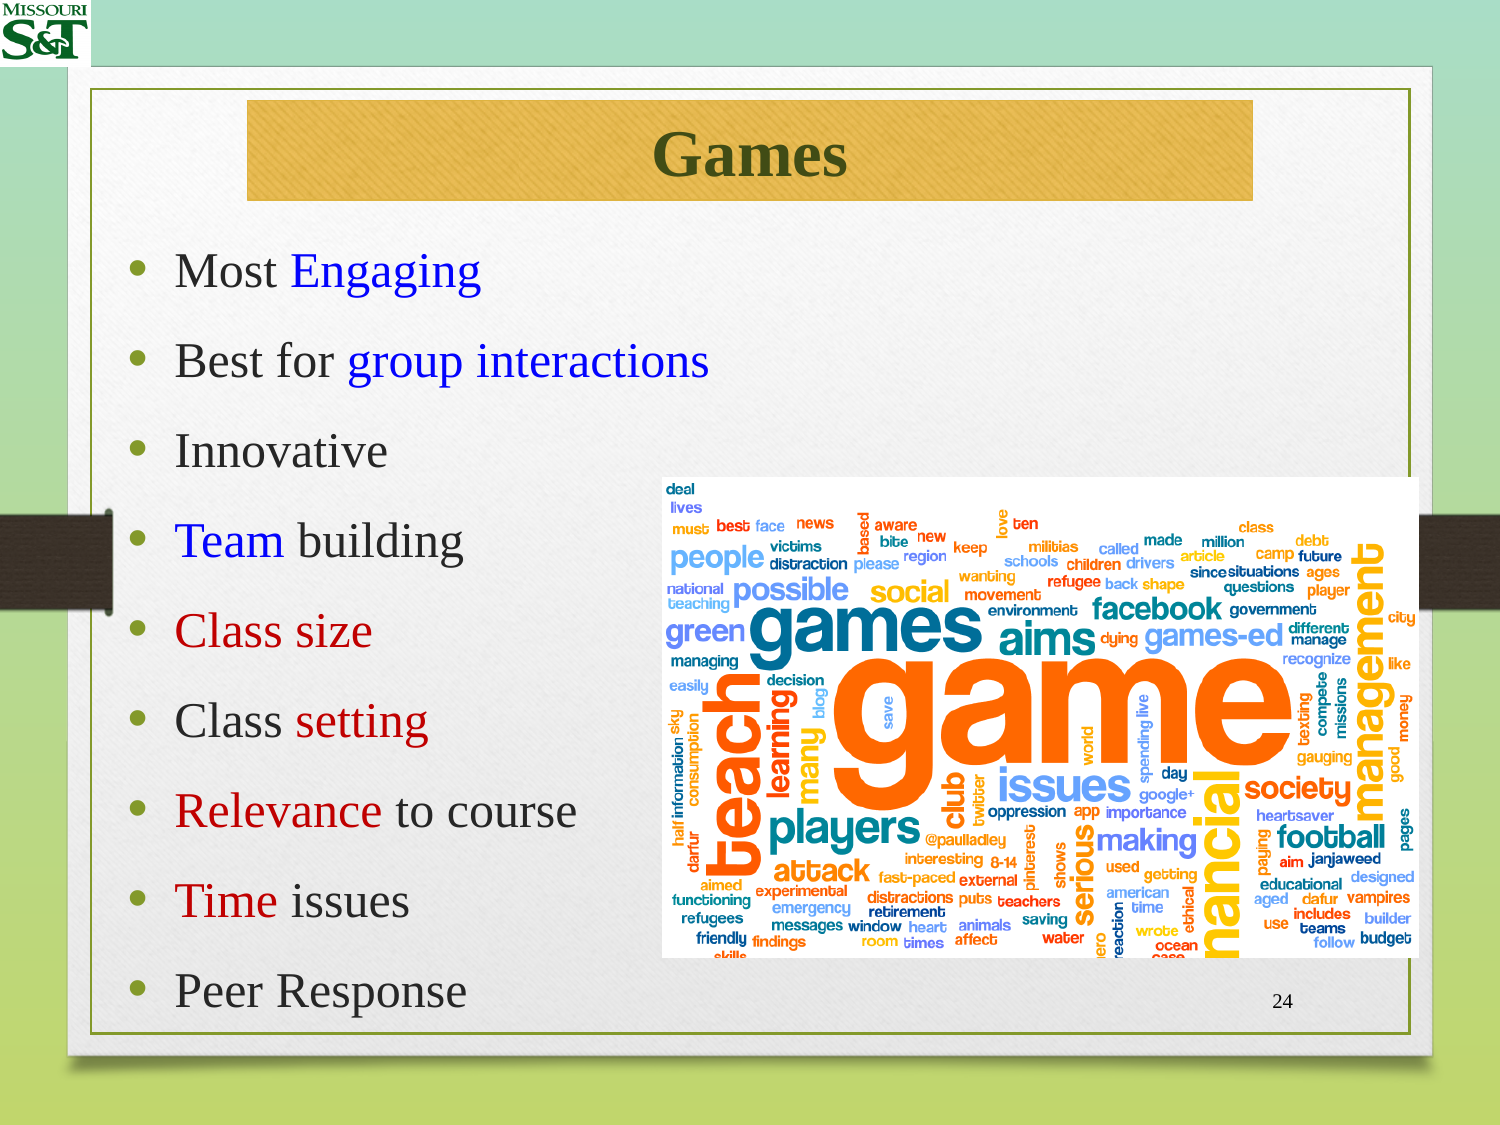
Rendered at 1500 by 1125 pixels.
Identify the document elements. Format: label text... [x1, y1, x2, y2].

slide_number 24 [1243, 977, 1309, 1024]
title Games [247, 100, 1253, 200]
list Most Engaging Best for group interactions Innovative Team building Class size Class setting Relevance to course Time issues Peer Response [112, 200, 1388, 1024]
picture [0, 0, 1500, 1125]
